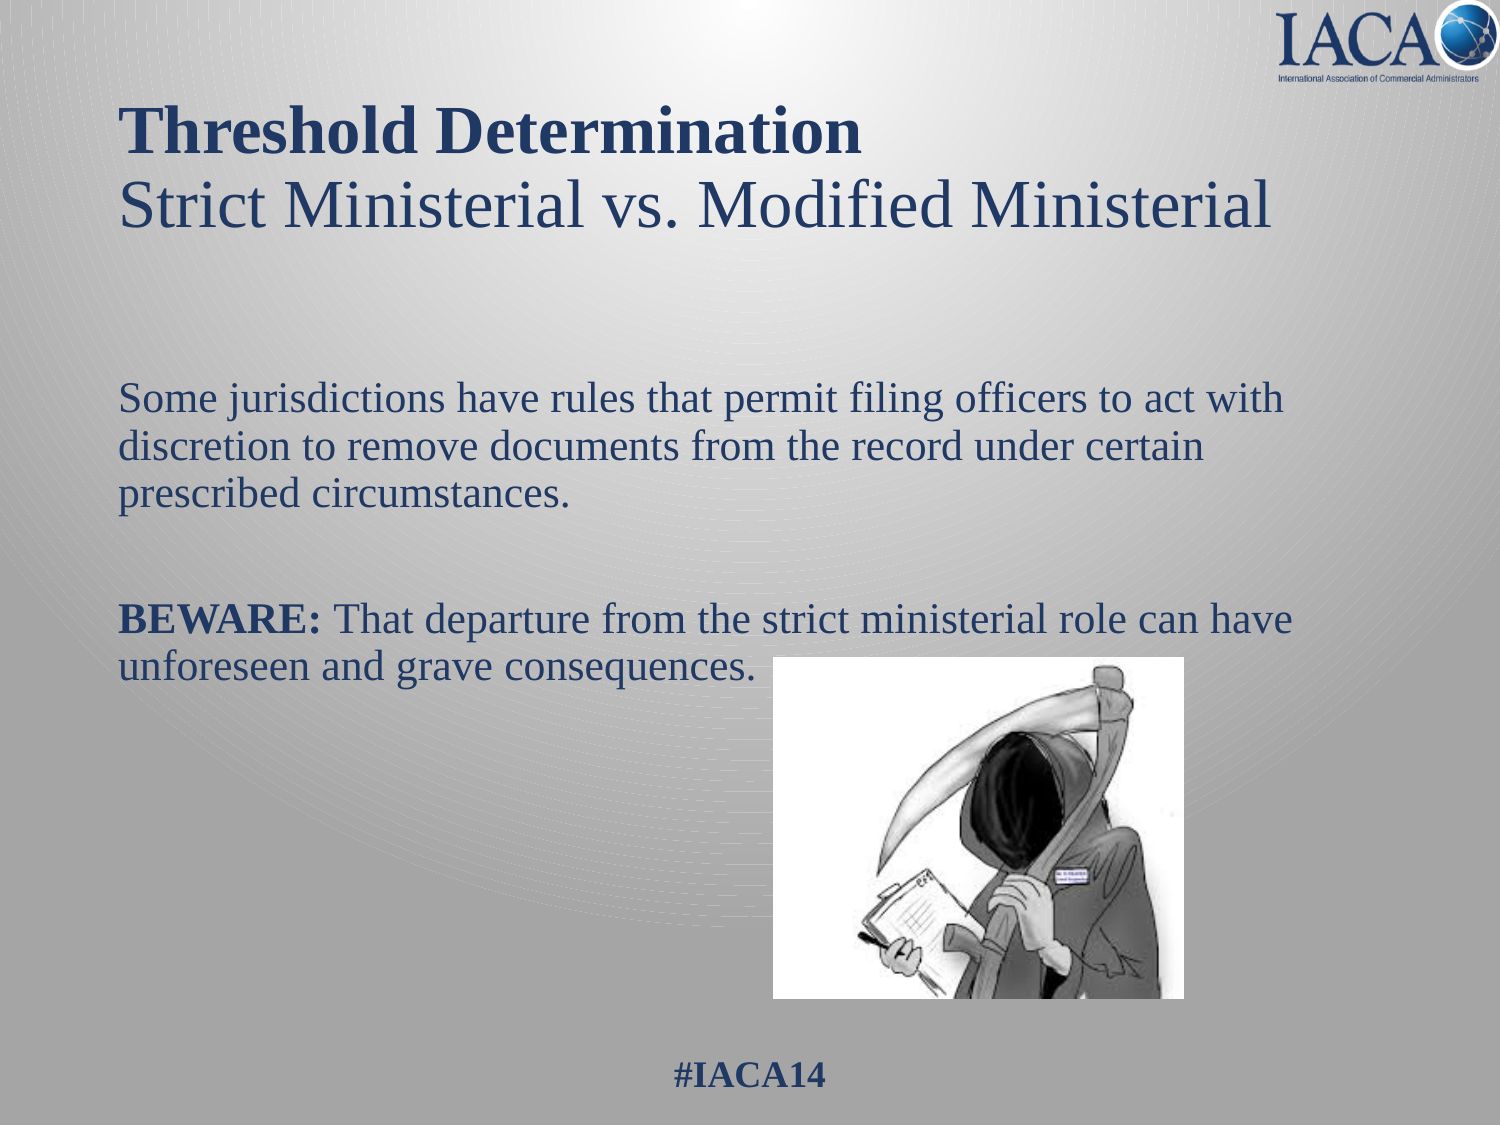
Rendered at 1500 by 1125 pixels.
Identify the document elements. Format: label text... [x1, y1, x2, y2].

picture [1276, 0, 1500, 86]
title Threshold Determination Strict Ministerial vs. Modified Ministerial [103, 59, 1397, 278]
footer #IACA14 [496, 1042, 1004, 1103]
list Some jurisdictions have rules that permit filing officers to act with discretion to remove documents from the record under certain prescribed circumstances. BEWARE: That departure from the strict ministerial role can have unforeseen and grave consequences. [103, 299, 1397, 1014]
picture [773, 657, 1184, 999]
